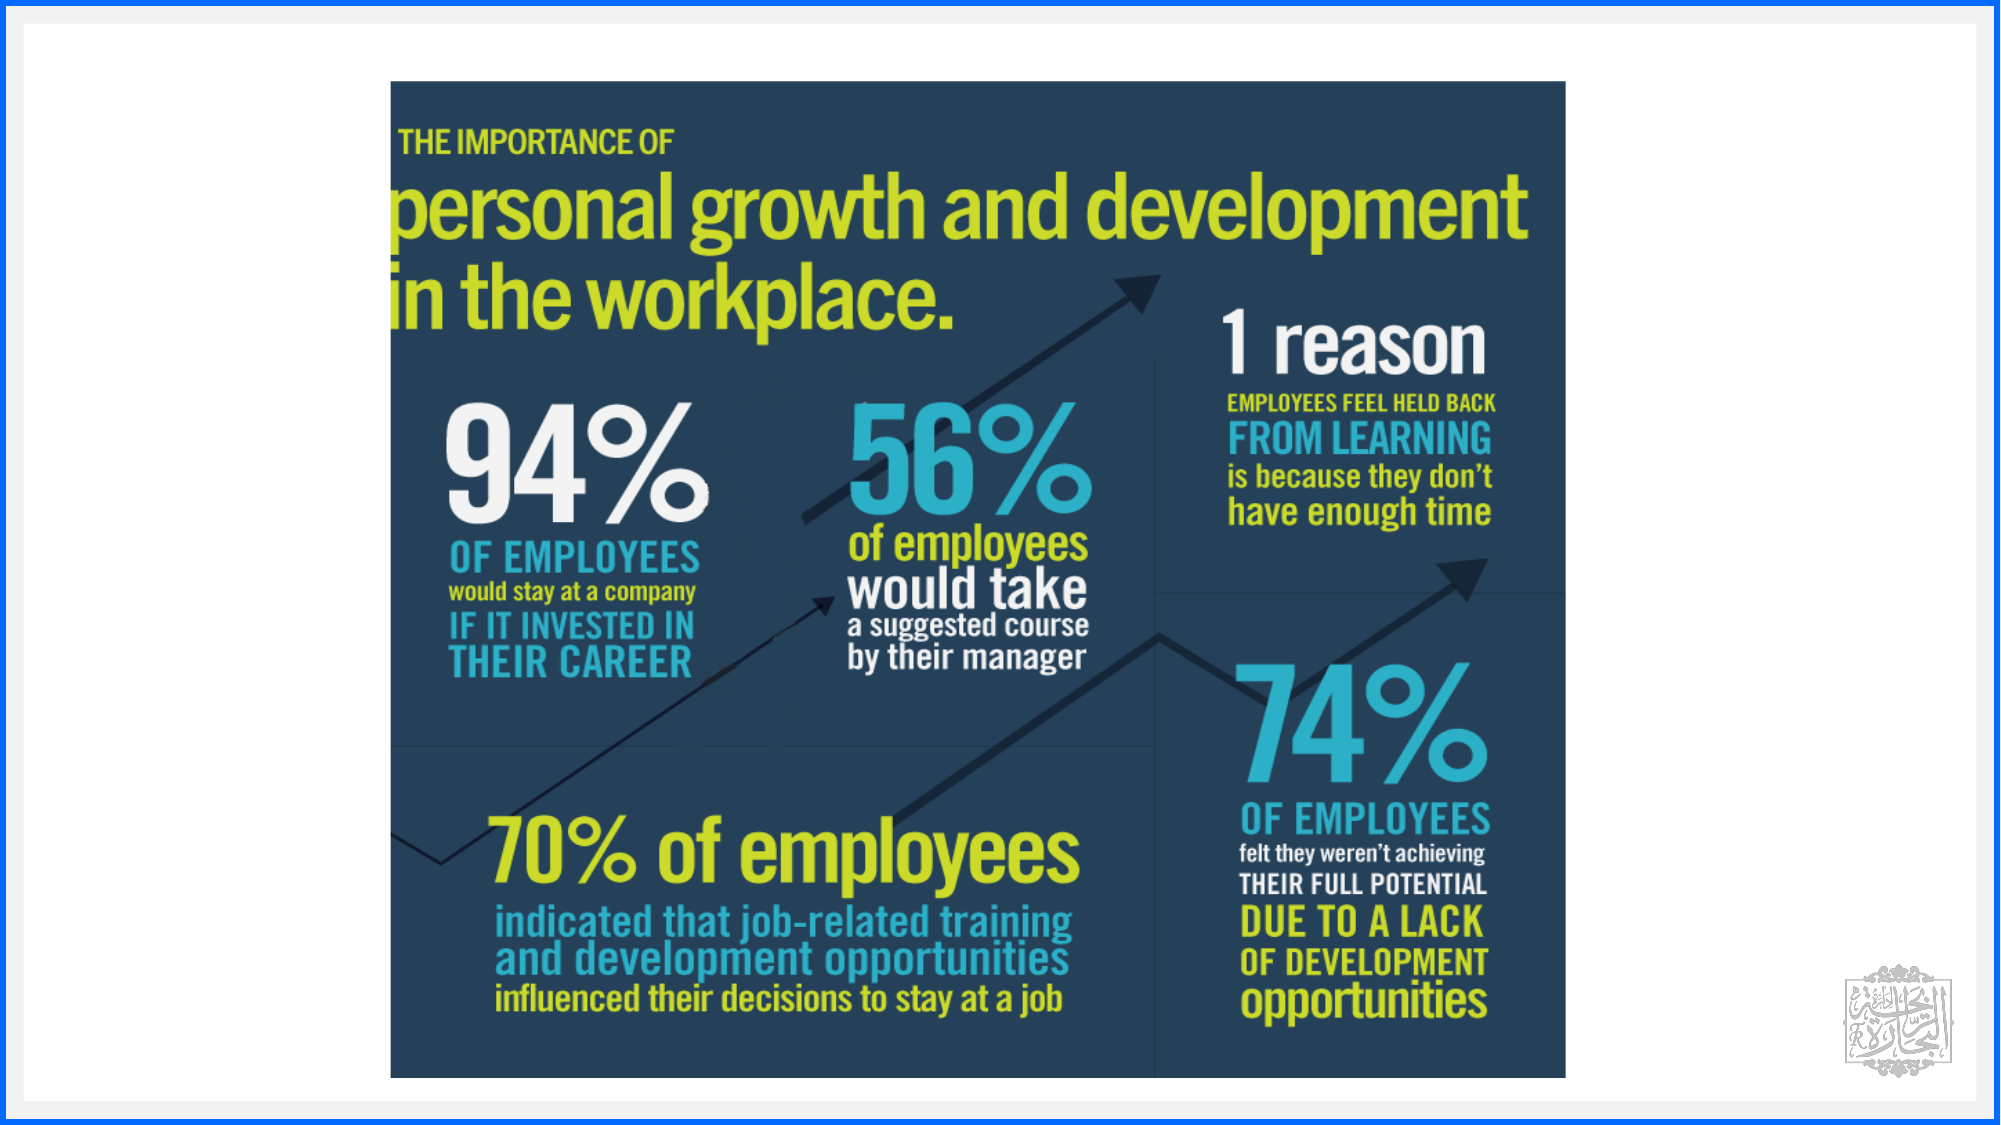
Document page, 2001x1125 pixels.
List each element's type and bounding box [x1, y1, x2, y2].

picture [390, 81, 1566, 1078]
picture [1819, 964, 1978, 1078]
